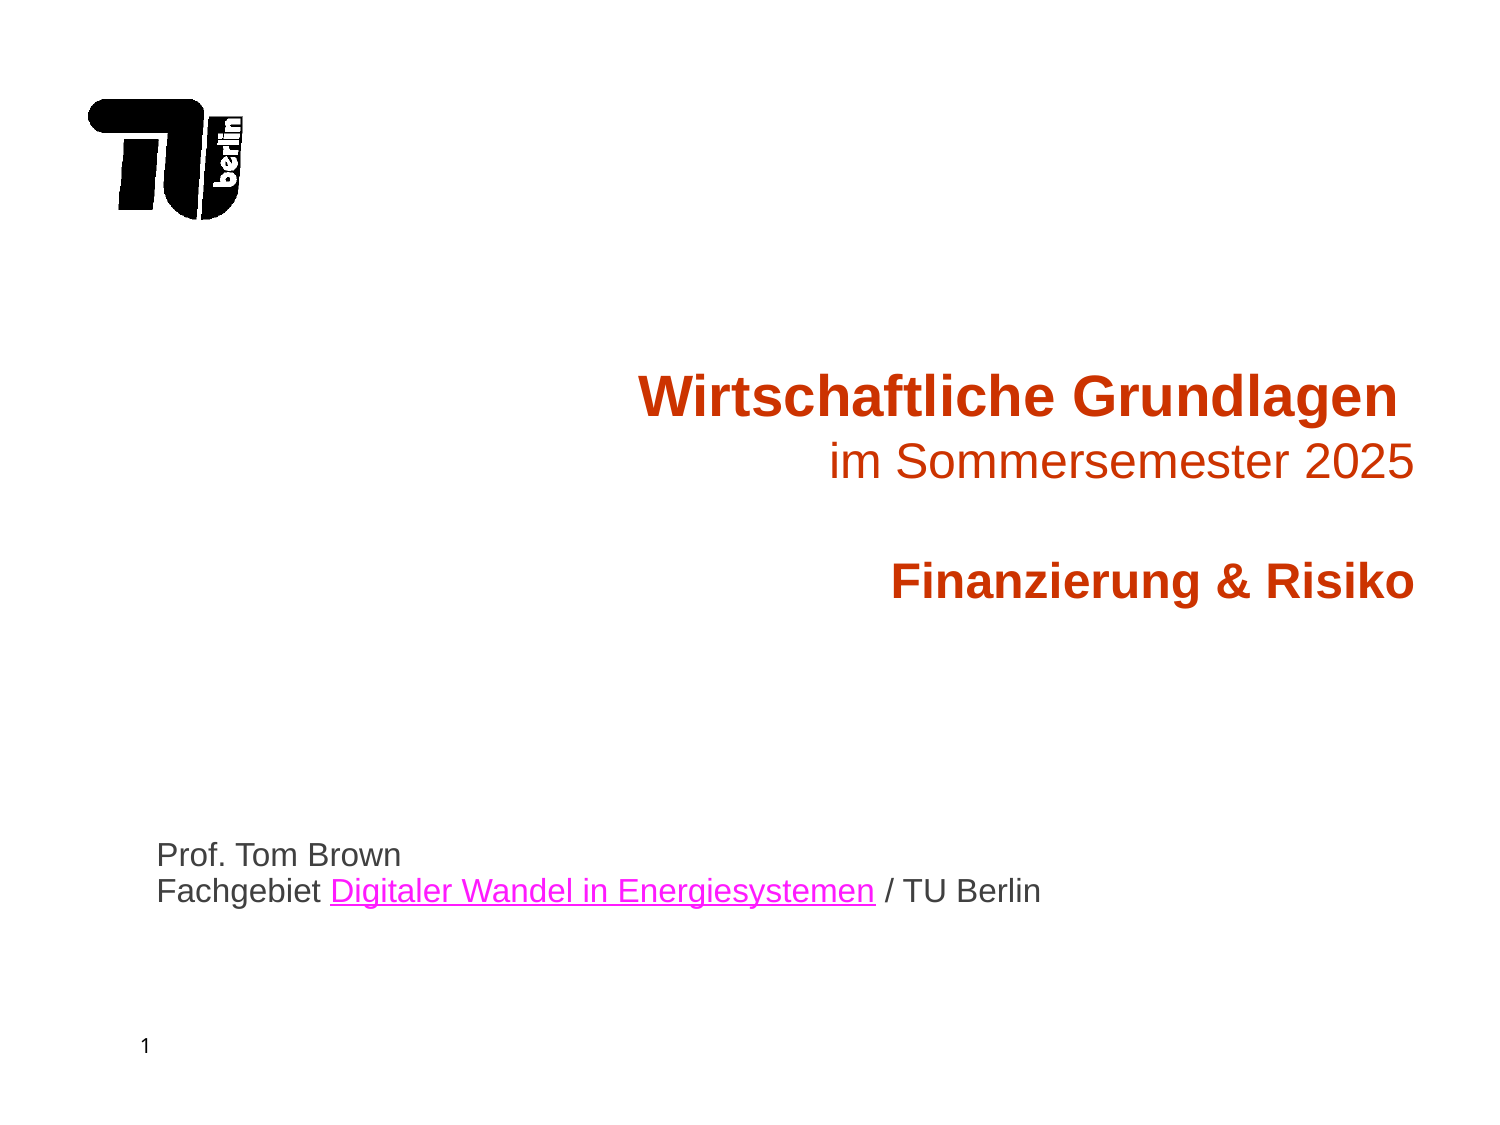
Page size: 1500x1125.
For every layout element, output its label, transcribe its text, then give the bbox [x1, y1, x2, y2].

title Wirtschaftliche Grundlagen im Sommersemester 2025 Finanzierung & Risiko [315, 207, 1431, 617]
picture [88, 99, 243, 220]
text_box Prof. Tom Brown Fachgebiet Digitaler Wandel in Energiesystemen / TU Berlin [141, 830, 1105, 917]
